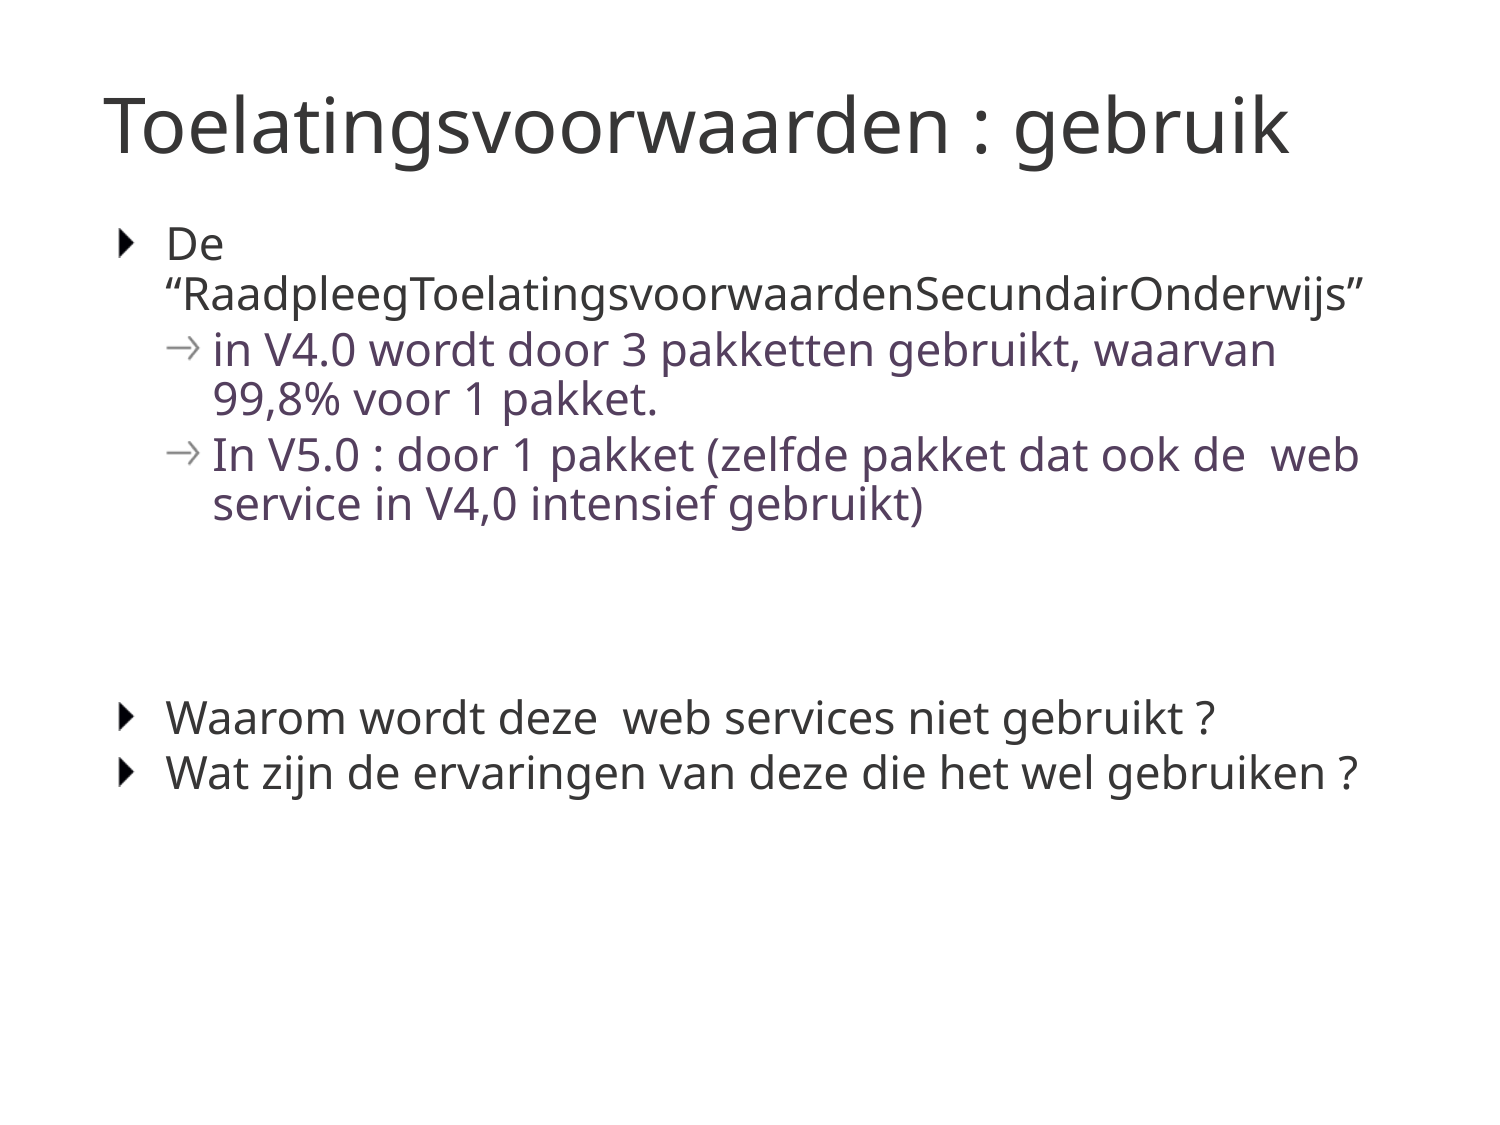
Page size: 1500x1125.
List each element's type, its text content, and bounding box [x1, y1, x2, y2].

picture [118, 228, 160, 258]
picture [165, 441, 213, 466]
title Toelatingsvoorwaarden : gebruik [103, 89, 1397, 189]
picture [118, 702, 160, 731]
picture [165, 336, 213, 361]
list De “RaadpleegToelatingsvoorwaardenSecundairOnderwijs” in V4.0 wordt door 3 pakketten gebruikt, waarvan 99,8% voor 1 pakket. In V5.0 : door 1 pakket (zelfde pakket dat ook de web service in V4,0 intensief gebruikt) Waarom wordt deze web services niet gebruikt ? Wat zijn de ervaringen van deze die het wel gebruiken ? [103, 213, 1397, 1014]
picture [118, 757, 160, 787]
